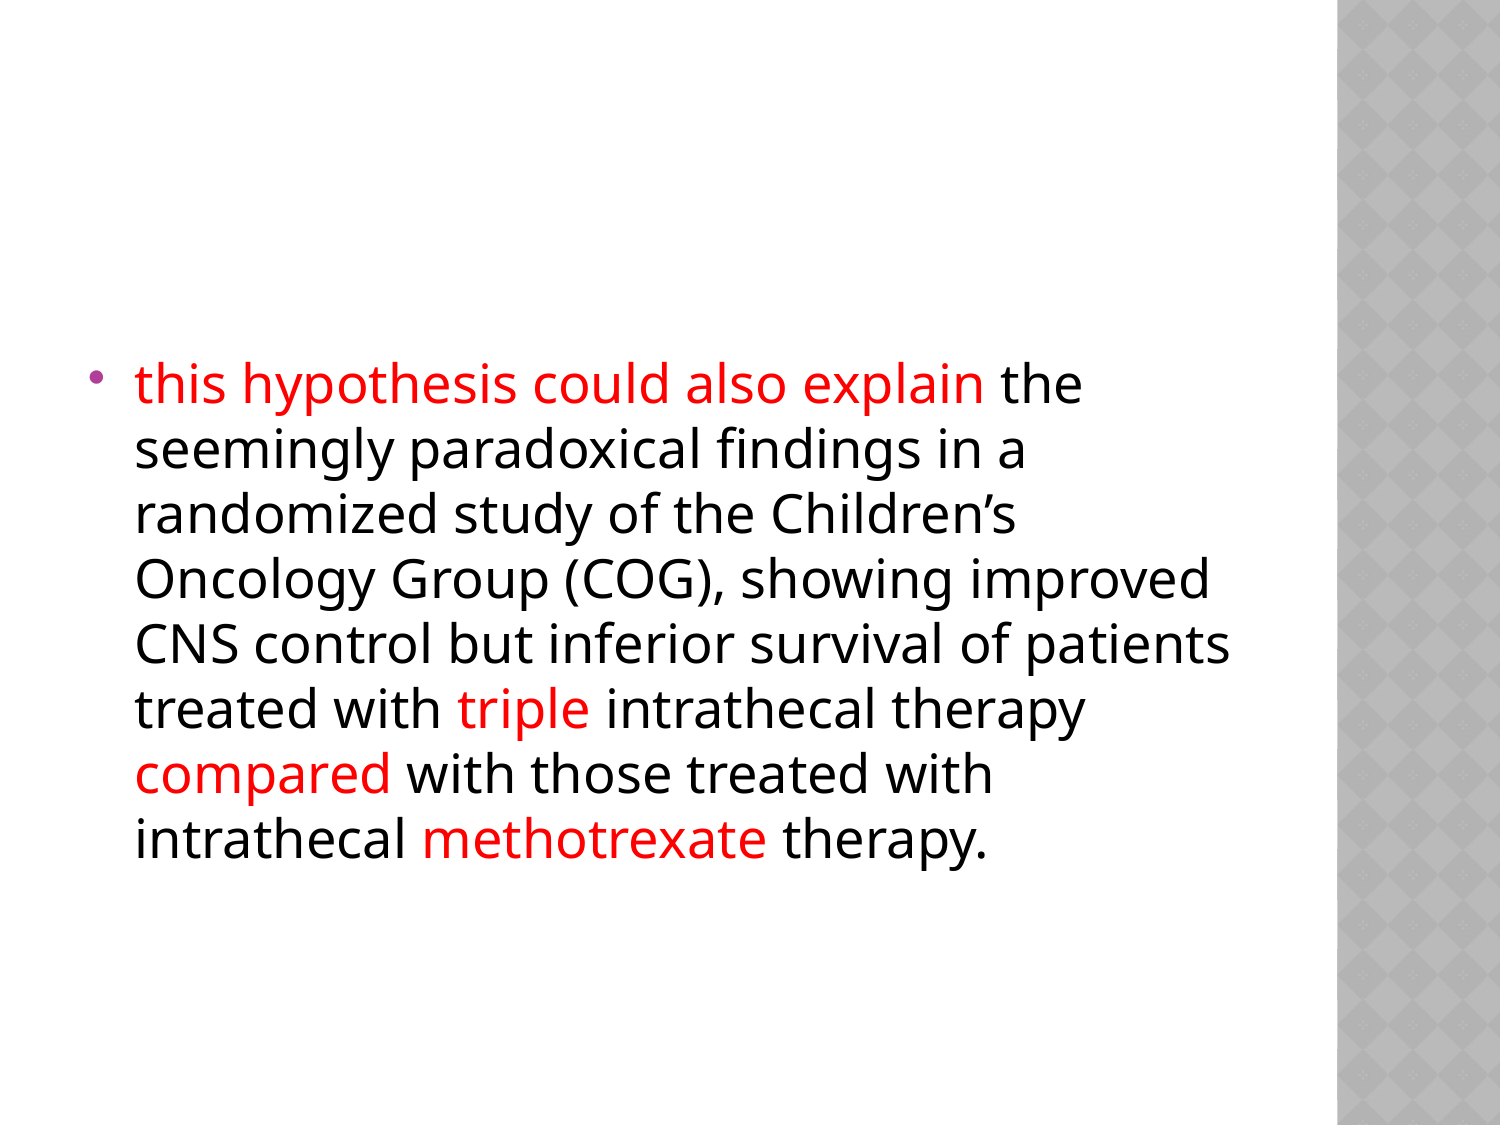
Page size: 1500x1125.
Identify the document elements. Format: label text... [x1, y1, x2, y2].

list this hypothesis could also explain the seemingly paradoxical findings in a randomized study of the Children’s Oncology Group (COG), showing improved CNS control but inferior survival of patients treated with triple intrathecal therapy compared with those treated with intrathecal methotrexate therapy. [75, 264, 1263, 1059]
